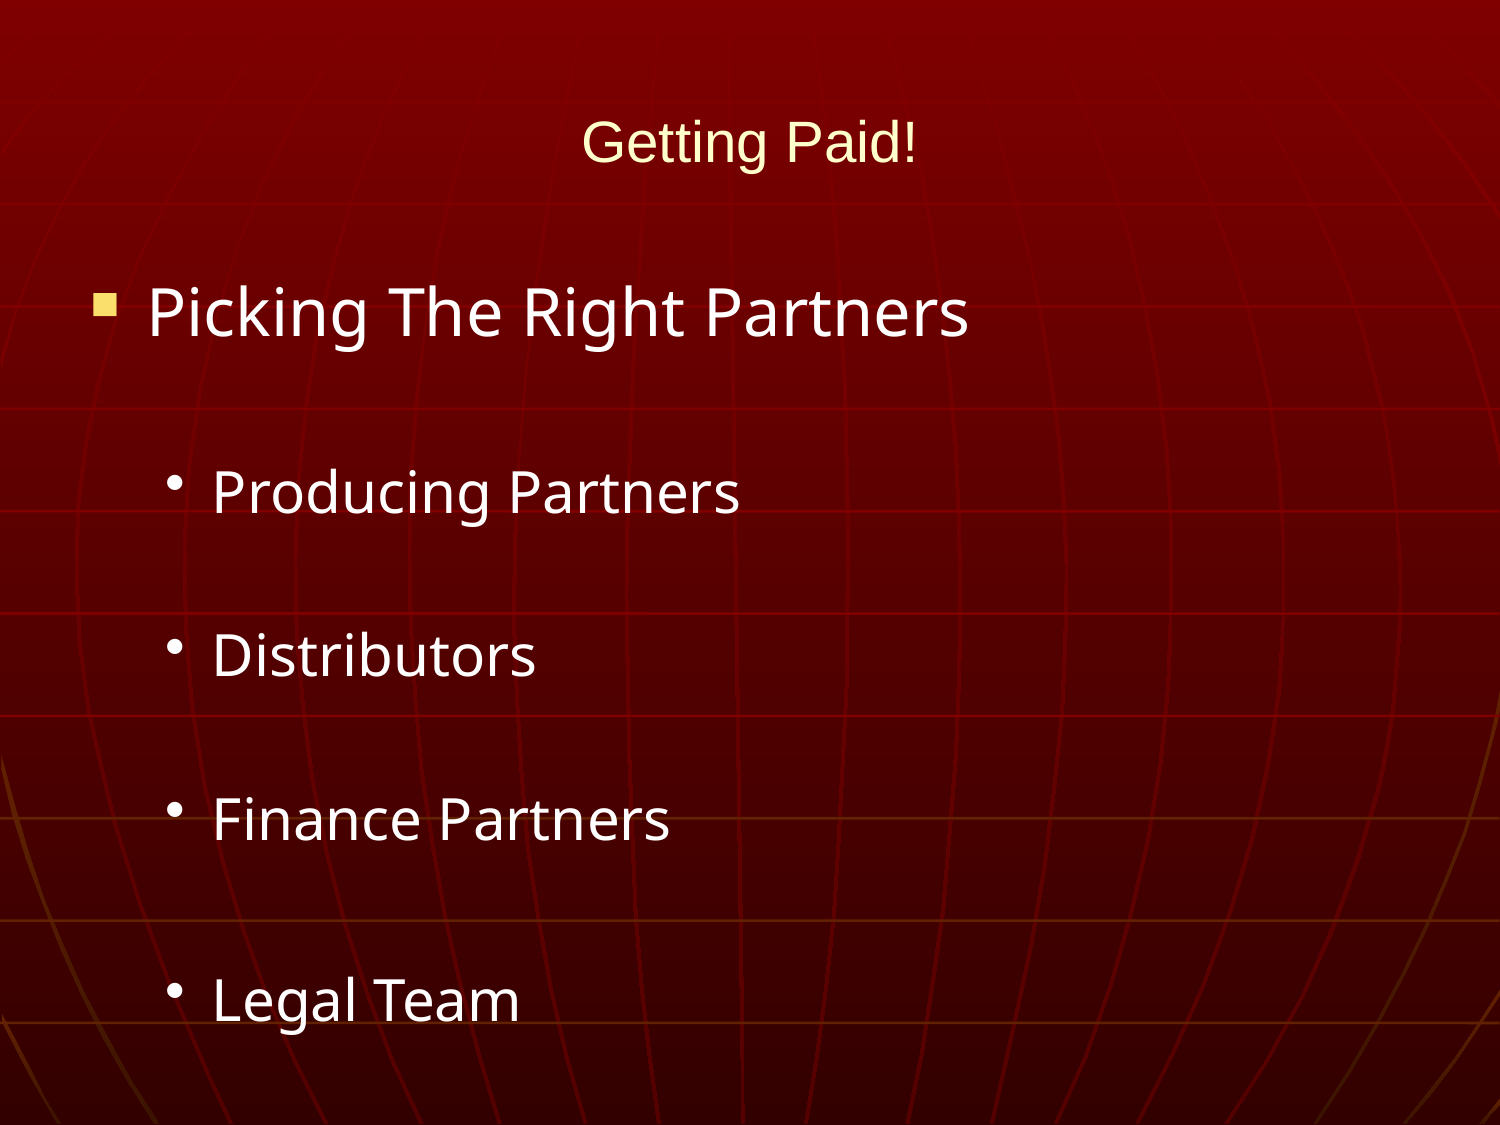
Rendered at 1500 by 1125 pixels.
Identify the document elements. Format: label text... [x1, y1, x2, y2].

title Getting Paid! [74, 45, 1426, 233]
list Picking The Right Partners Producing Partners Distributors Finance Partners Legal Team [74, 262, 1426, 1006]
